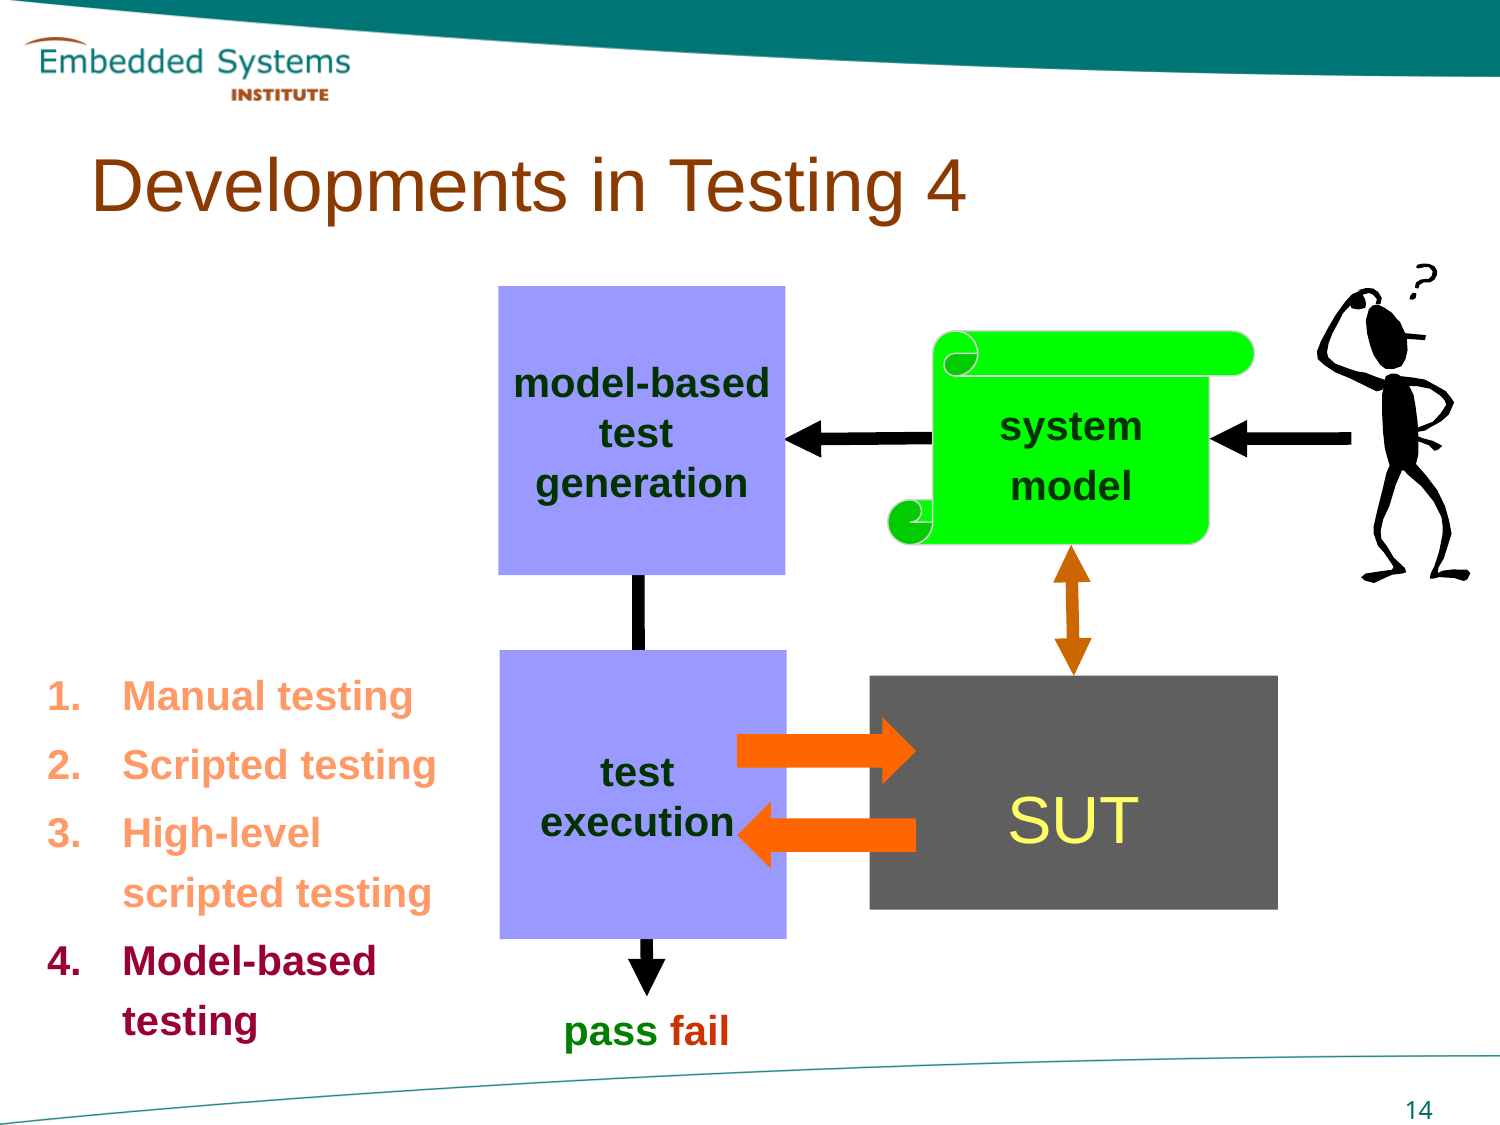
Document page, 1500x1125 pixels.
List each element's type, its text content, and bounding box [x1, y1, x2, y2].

text_box SUT [869, 675, 1278, 910]
text_box Manual testing Scripted testing High-level scripted testing Model-based testing [32, 651, 478, 1120]
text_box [736, 717, 917, 869]
picture [0, 0, 1500, 101]
text_box model-based test generation [498, 286, 786, 576]
text_box test execution [499, 650, 787, 940]
picture [0, 1055, 1500, 1125]
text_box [1070, 544, 1075, 676]
text_box [1209, 432, 1311, 445]
text_box pass fail [522, 996, 771, 1062]
slide_number 14 [1310, 1087, 1449, 1125]
title Developments in Testing 4 [74, 137, 1426, 238]
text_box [1316, 263, 1471, 584]
text_box system model [887, 330, 1255, 545]
